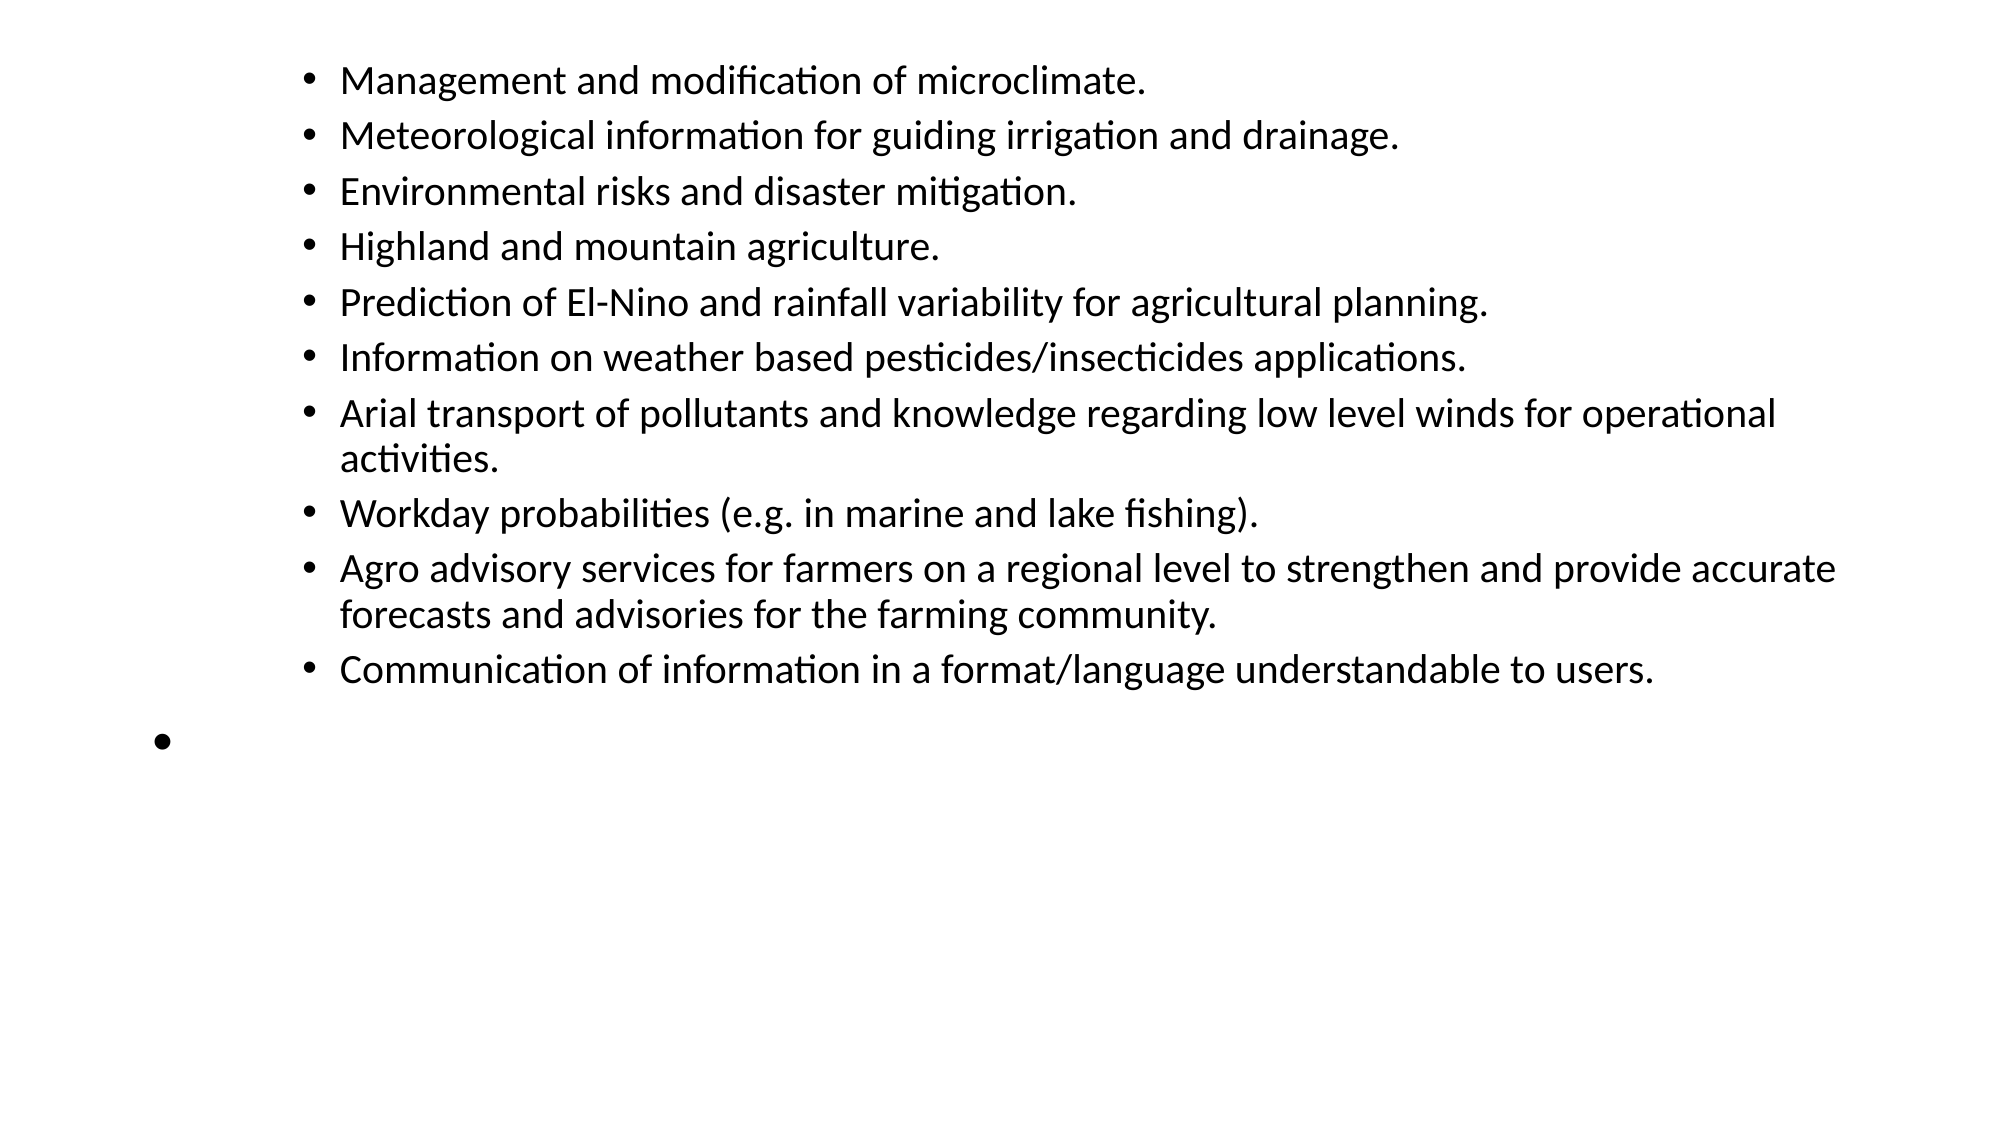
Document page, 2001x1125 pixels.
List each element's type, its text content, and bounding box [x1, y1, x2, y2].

list Management and modification of microclimate. Meteorological information for guiding irrigation and drainage. Environmental risks and disaster mitigation. Highland and mountain agriculture. Prediction of El-Nino and rainfall variability for agricultural planning. Information on weather based pesticides/insecticides applications. Arial transport of pollutants and knowledge regarding low level winds for operational activities. Workday probabilities (e.g. in marine and lake fishing). Agro advisory services for farmers on a regional level to strengthen and provide accurate forecasts and advisories for the farming community. Communication of information in a format/language understandable to users. [137, 50, 1863, 1014]
